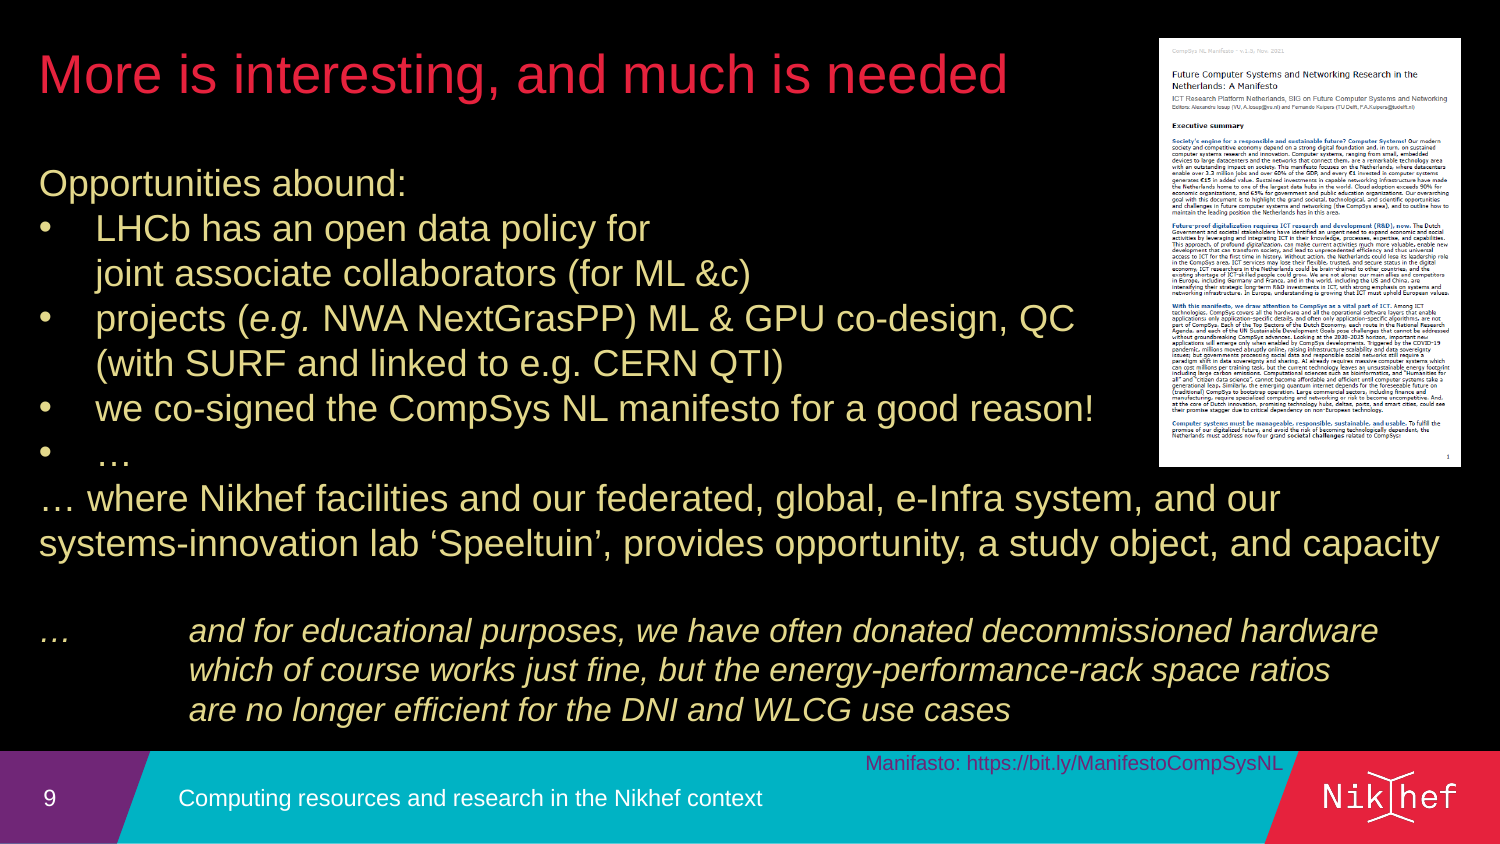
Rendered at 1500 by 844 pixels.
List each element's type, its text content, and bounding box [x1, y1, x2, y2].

list More is interesting, and much is needed [38, 38, 1158, 106]
picture [1324, 771, 1456, 823]
footer Computing resources and research in the Nikhef context [163, 755, 1244, 838]
picture [1158, 38, 1462, 468]
slide_number 9 [42, 782, 73, 812]
list Opportunities abound: LHCb has an open data policy for joint associate collaborators (for ML &c) projects (e.g. NWA NextGrasPP) ML & GPU co-design, QC (with SURF and linked to e.g. CERN QTI) we co-signed the CompSys NL manifesto for a good reason! … … where Nikhef facilities and our federated, global, e-Infra system, and our systems-innovation lab ‘Speeltuin’, provides opportunity, a study object, and capacity … and for educational purposes, we have often donated decommissioned hardware which of course works just fine, but the energy-performance-rack space ratios are no longer efficient for the DNI and WLCG use cases [38, 158, 1462, 713]
text_box Manifasto: https://bit.ly/ManifestoCompSysNL [856, 740, 1292, 783]
